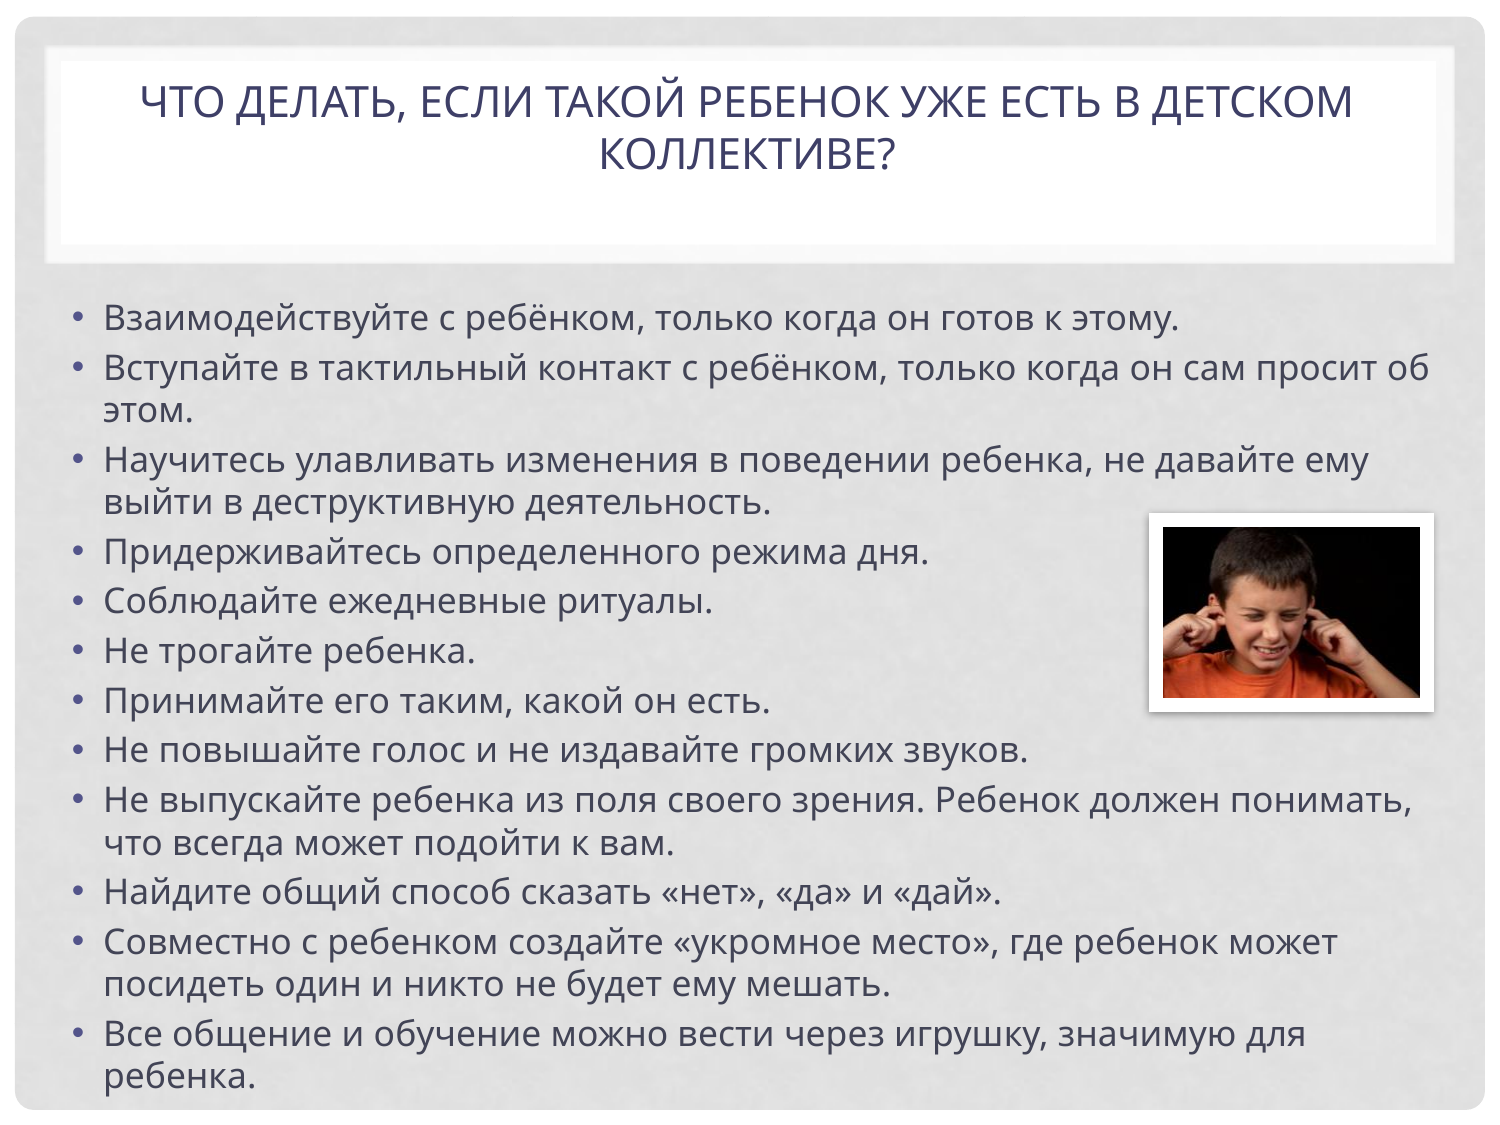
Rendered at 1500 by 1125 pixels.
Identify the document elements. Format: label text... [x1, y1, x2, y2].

title Что делать, если такой ребенок уже есть в детском коллективе? [69, 66, 1425, 238]
list Взаимодействуйте с ребёнком, только когда он готов к этому. Вступайте в тактильный контакт с ребёнком, только когда он сам просит об этом. Научитесь улавливать изменения в поведении ребенка, не давайте ему выйти в деструктивную деятельность. Придерживайтесь определенного режима дня. Соблюдайте ежедневные ритуалы. Не трогайте ребенка. Принимайте его таким, какой он есть. Не повышайте голос и не издавайте громких звуков. Не выпускайте ребенка из поля своего зрения. Ребенок должен понимать, что всегда может подойти к вам. Найдите общий способ сказать «нет», «да» и «дай». Совместно с ребенком создайте «укромное место», где ребенок может посидеть один и никто не будет ему мешать. Все общение и обучение можно вести через игрушку, значимую для ребенка. [41, 287, 1471, 1106]
picture [1163, 526, 1420, 699]
